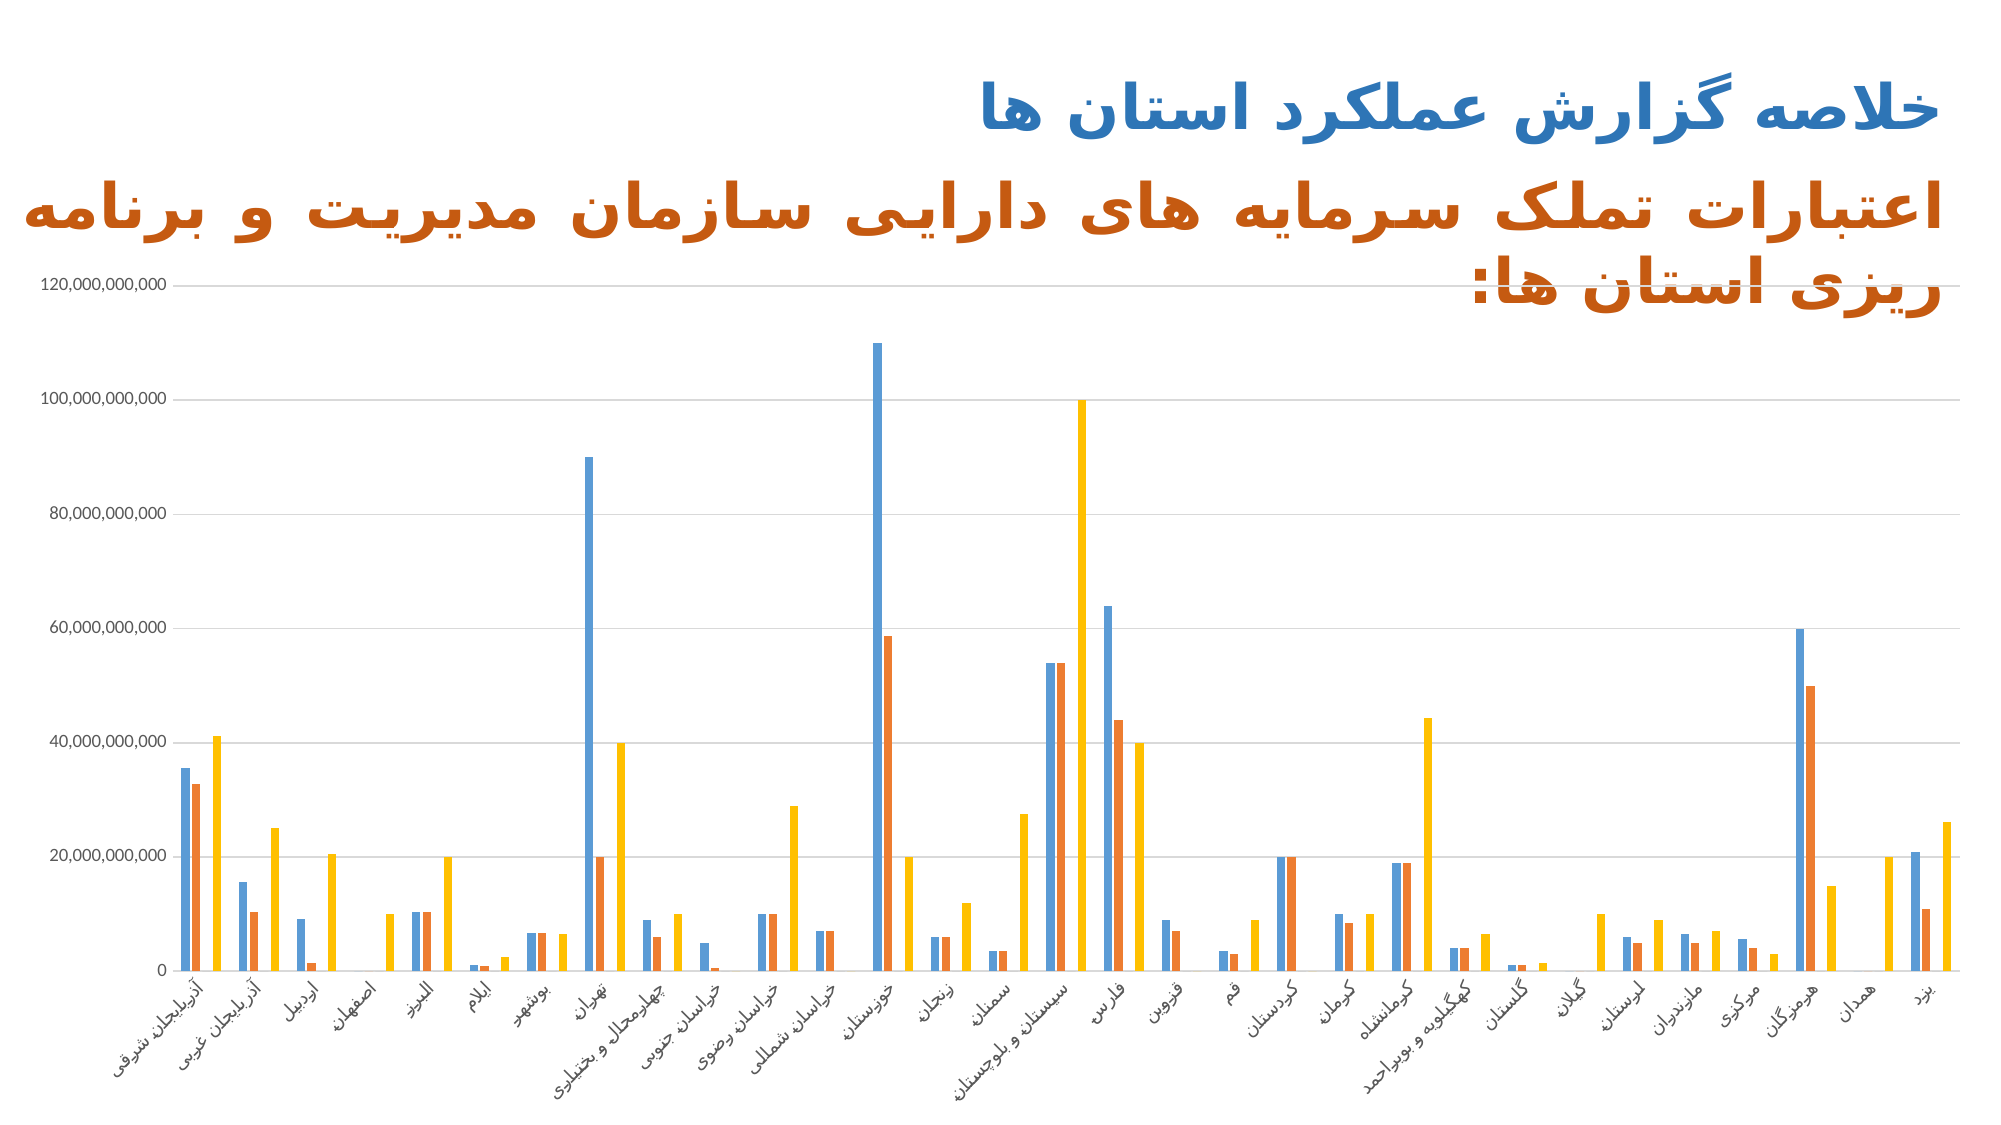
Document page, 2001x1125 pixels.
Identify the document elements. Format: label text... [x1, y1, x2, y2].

text_box اعتبارات تملک سرمایه های دارایی سازمان مدیریت و برنامه ریزی استان ها: [0, 158, 1960, 259]
chart [0, 259, 2000, 1125]
text_box خلاصه گزارش عملکرد استان ها [0, 59, 1960, 150]
